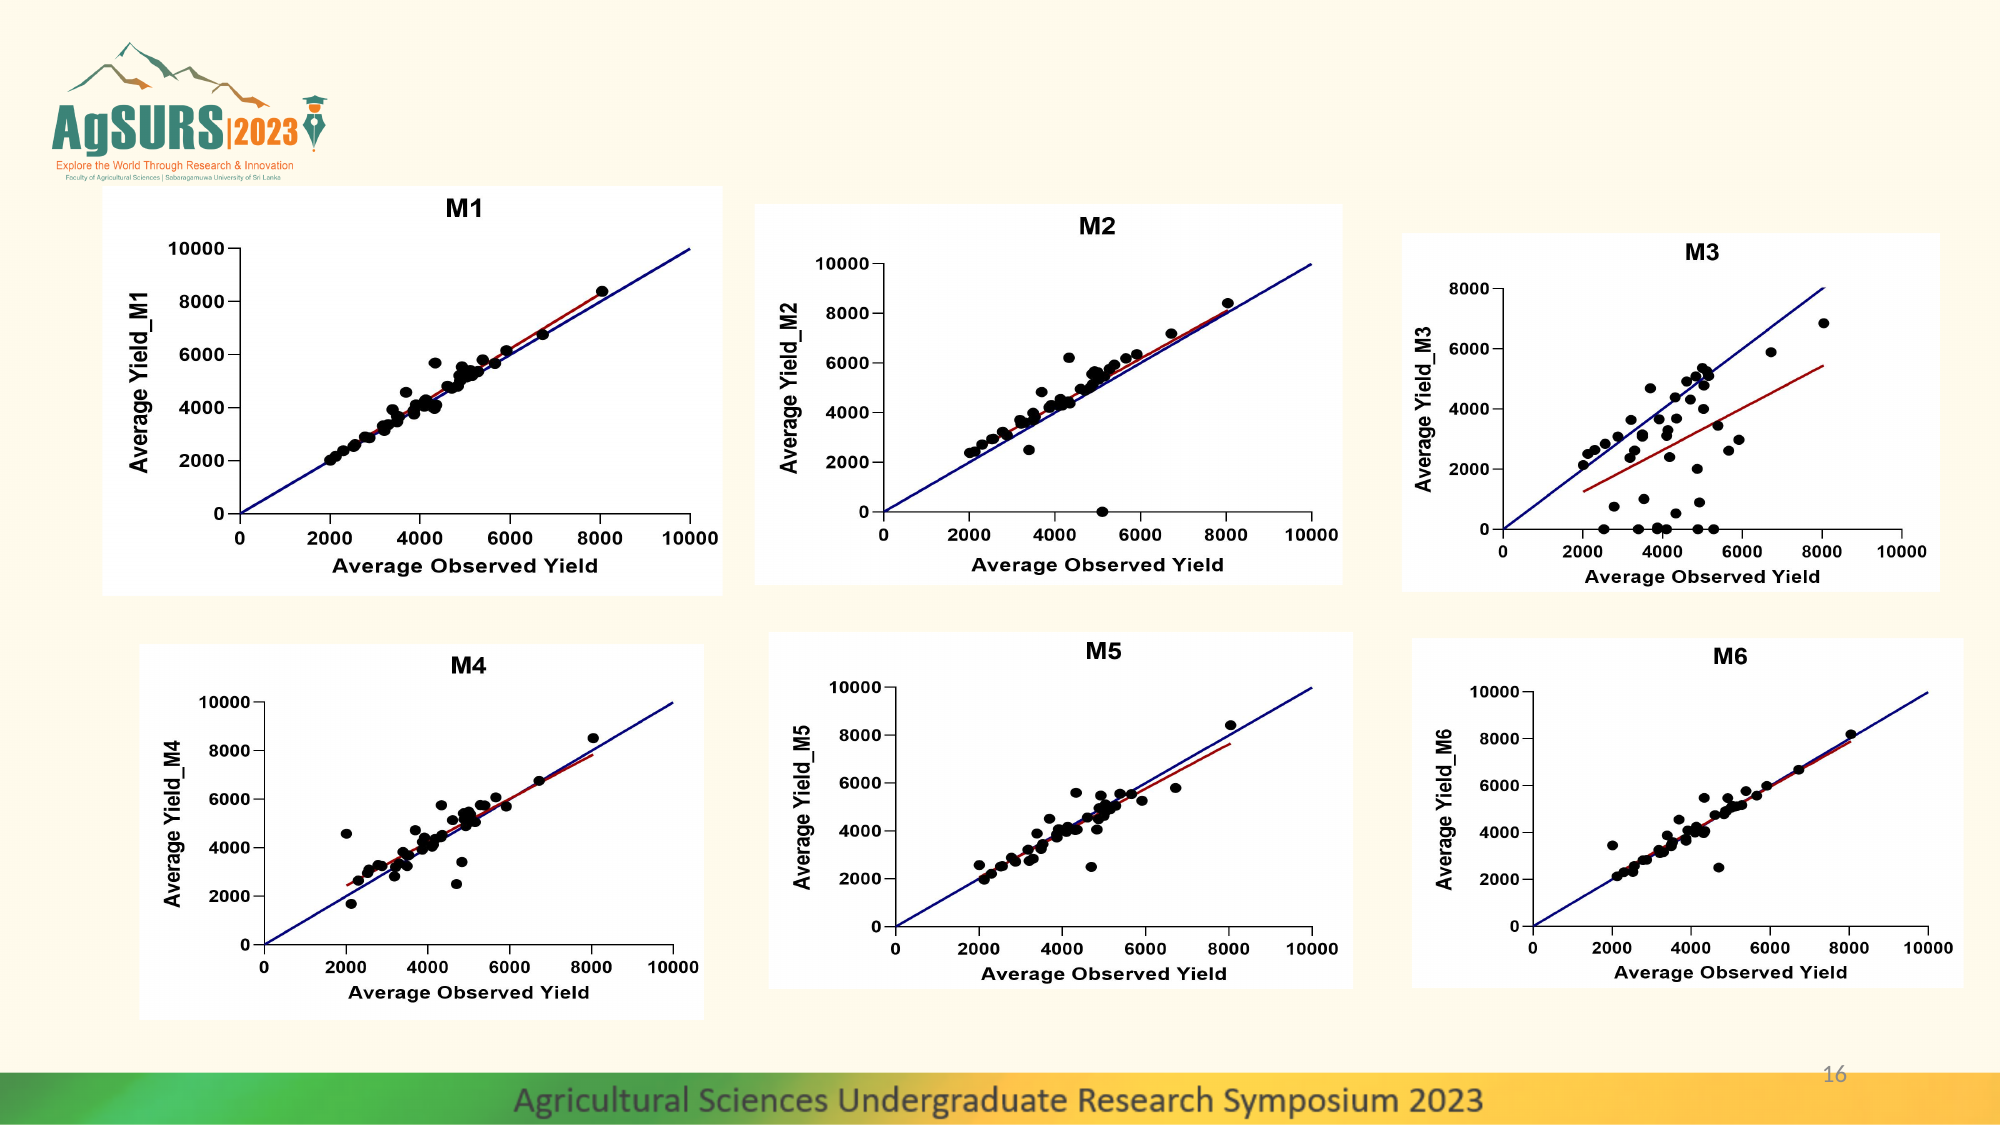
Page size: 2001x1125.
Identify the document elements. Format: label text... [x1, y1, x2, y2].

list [102, 186, 723, 596]
slide_number 16 [1412, 1042, 1863, 1103]
picture [0, 0, 2000, 1125]
